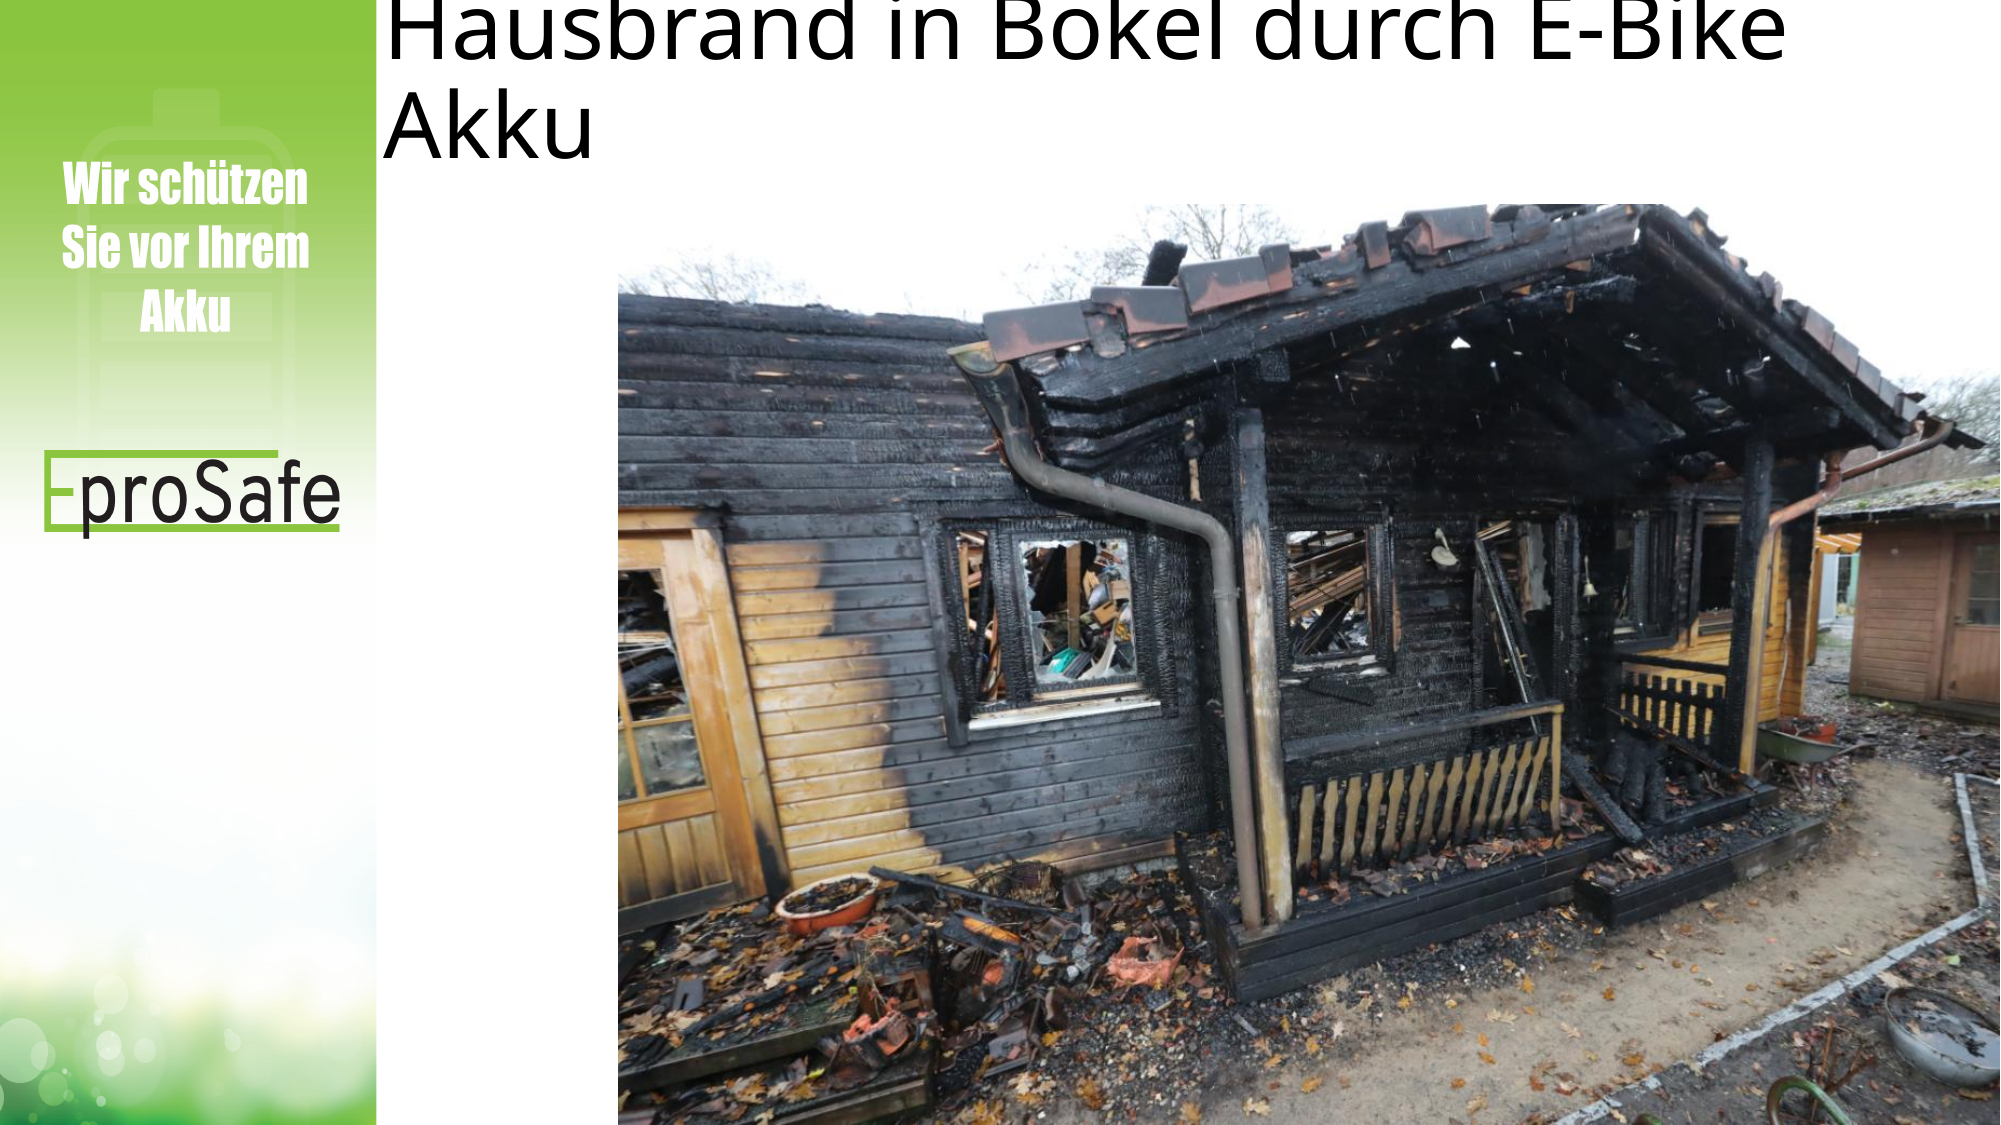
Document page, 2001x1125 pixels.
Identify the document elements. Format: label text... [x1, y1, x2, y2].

picture [618, 204, 2000, 1125]
title Hausbrand in Bokel durch E-Bike Akku [369, 0, 2000, 159]
